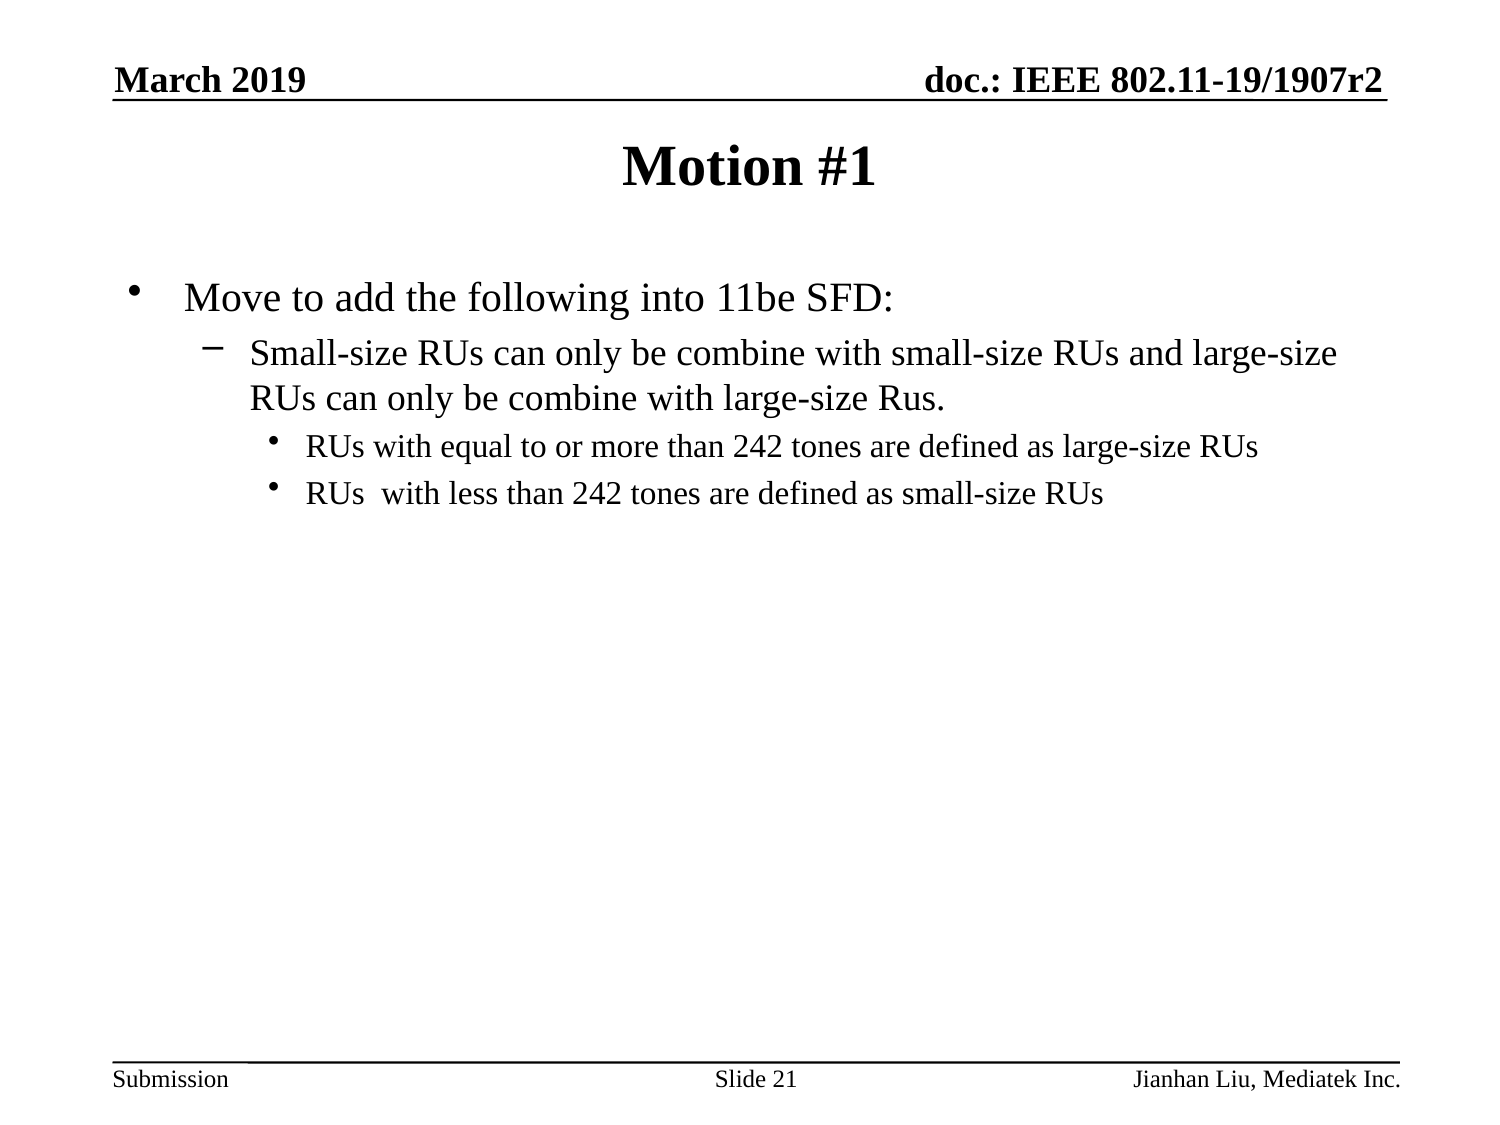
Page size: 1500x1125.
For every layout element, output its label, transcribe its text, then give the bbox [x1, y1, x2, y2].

footer Jianhan Liu, Mediatek Inc. [1129, 1061, 1402, 1093]
slide_number Slide 21 [712, 1061, 800, 1093]
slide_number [114, 54, 309, 101]
list Move to add the following into 11be SFD: Small-size RUs can only be combine with small-size RUs and large-size RUs can only be combine with large-size Rus. RUs with equal to or more than 242 tones are defined as large-size RUs RUs with less than 242 tones are defined as small-size RUs [112, 262, 1388, 1001]
title Motion #1 [112, 112, 1388, 213]
